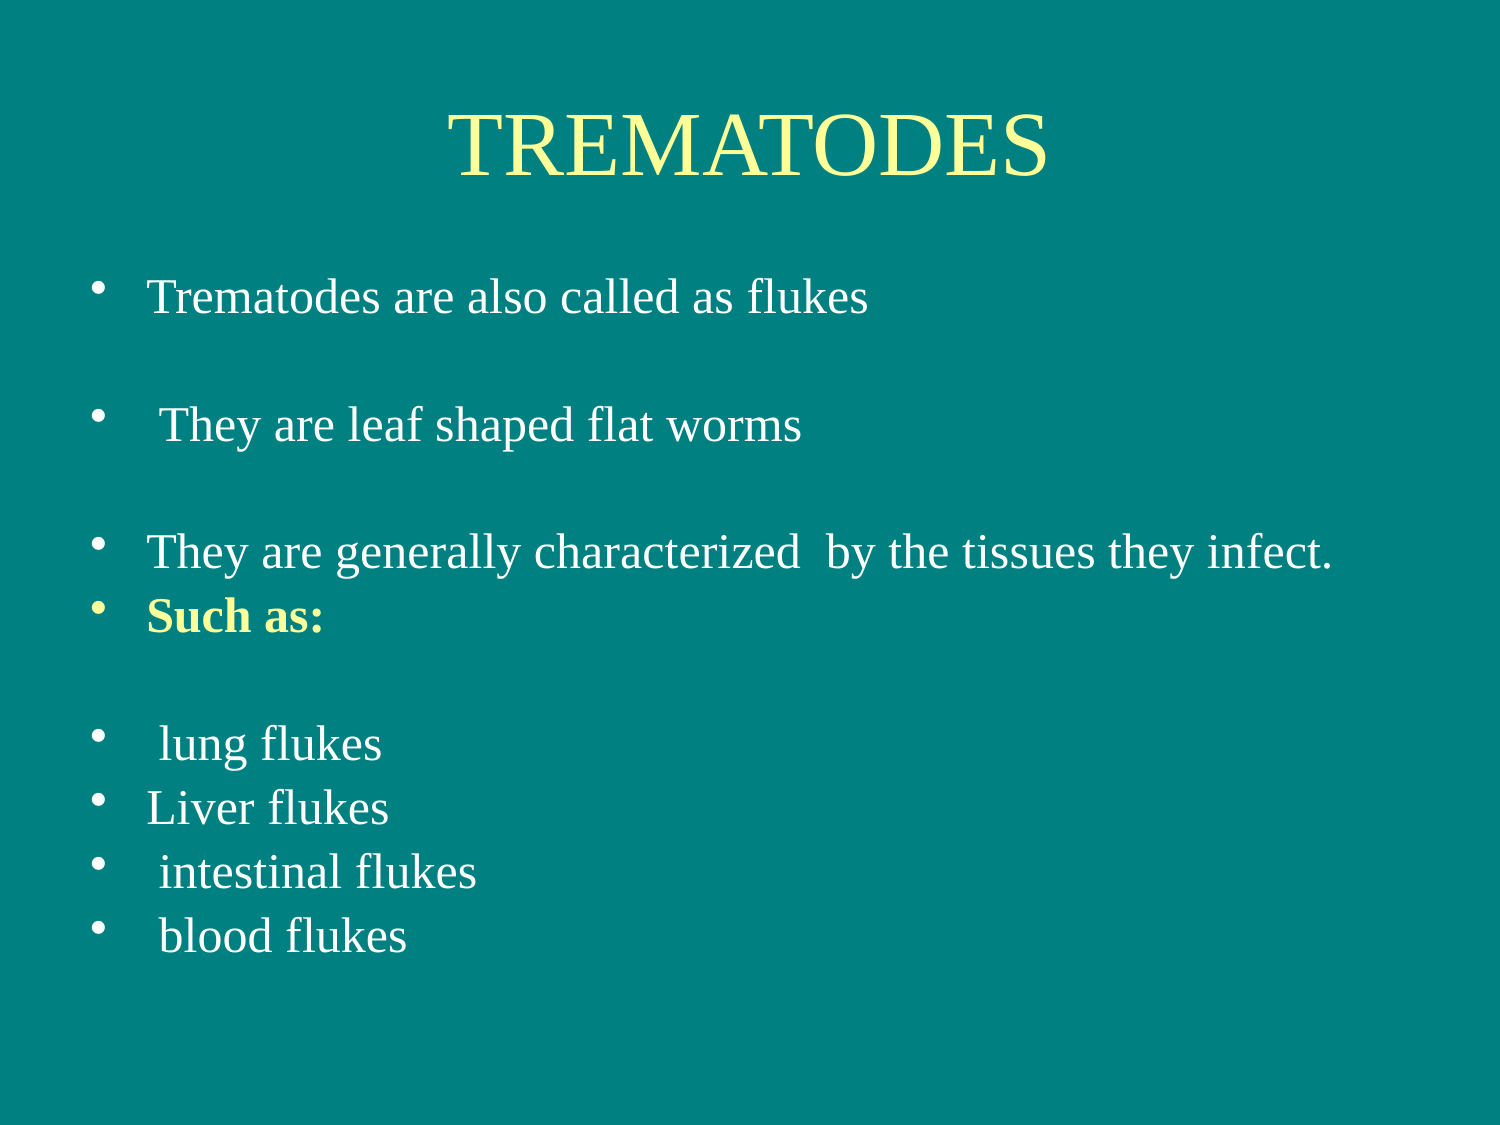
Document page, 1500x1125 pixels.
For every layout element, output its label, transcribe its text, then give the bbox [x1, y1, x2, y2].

list Trematodes are also called as flukes They are leaf shaped flat worms They are generally characterized by the tissues they infect. Such as: lung flukes Liver flukes intestinal flukes blood flukes [74, 262, 1426, 1006]
title TREMATODES [74, 44, 1426, 233]
